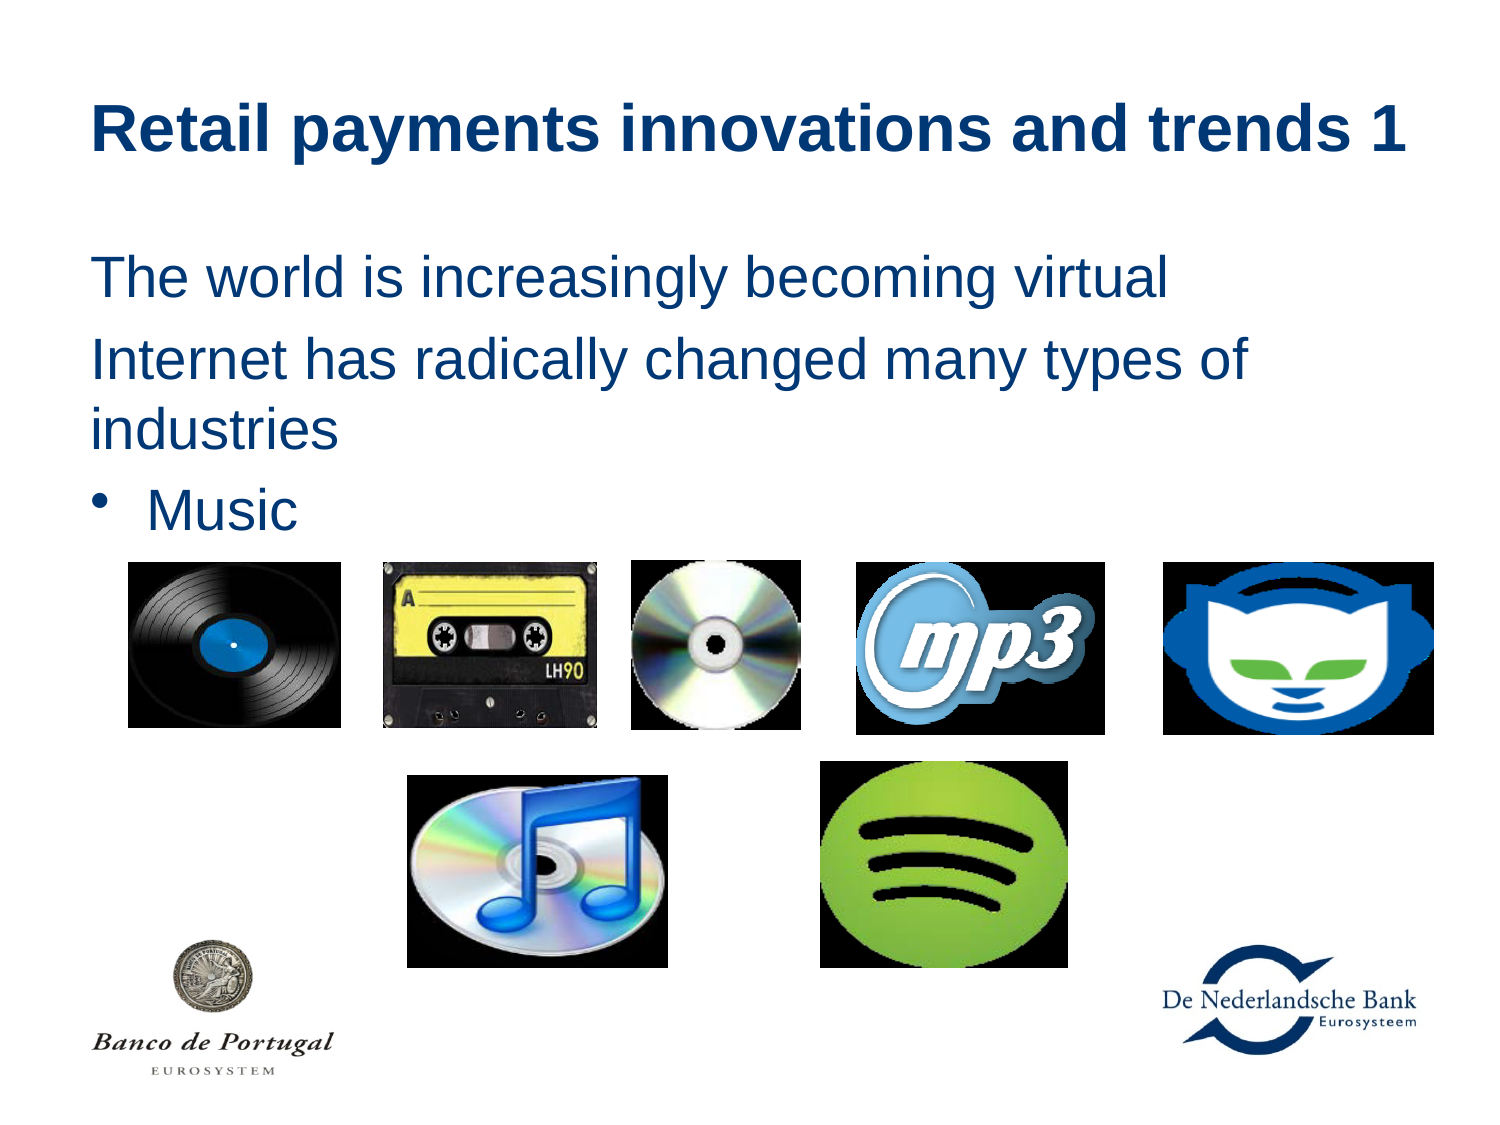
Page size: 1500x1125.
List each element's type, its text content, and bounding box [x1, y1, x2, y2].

picture [128, 562, 342, 729]
picture [855, 562, 1105, 735]
picture [820, 760, 1068, 969]
picture [383, 562, 597, 729]
picture [631, 560, 801, 730]
picture [1151, 1005, 1424, 1059]
list The world is increasingly becoming virtual Internet has radically changed many types of industries Music [75, 231, 1425, 1005]
picture [1163, 562, 1434, 735]
title Retail payments innovations and trends 1 [75, 45, 1425, 185]
picture [76, 1005, 349, 1083]
picture [407, 774, 668, 969]
